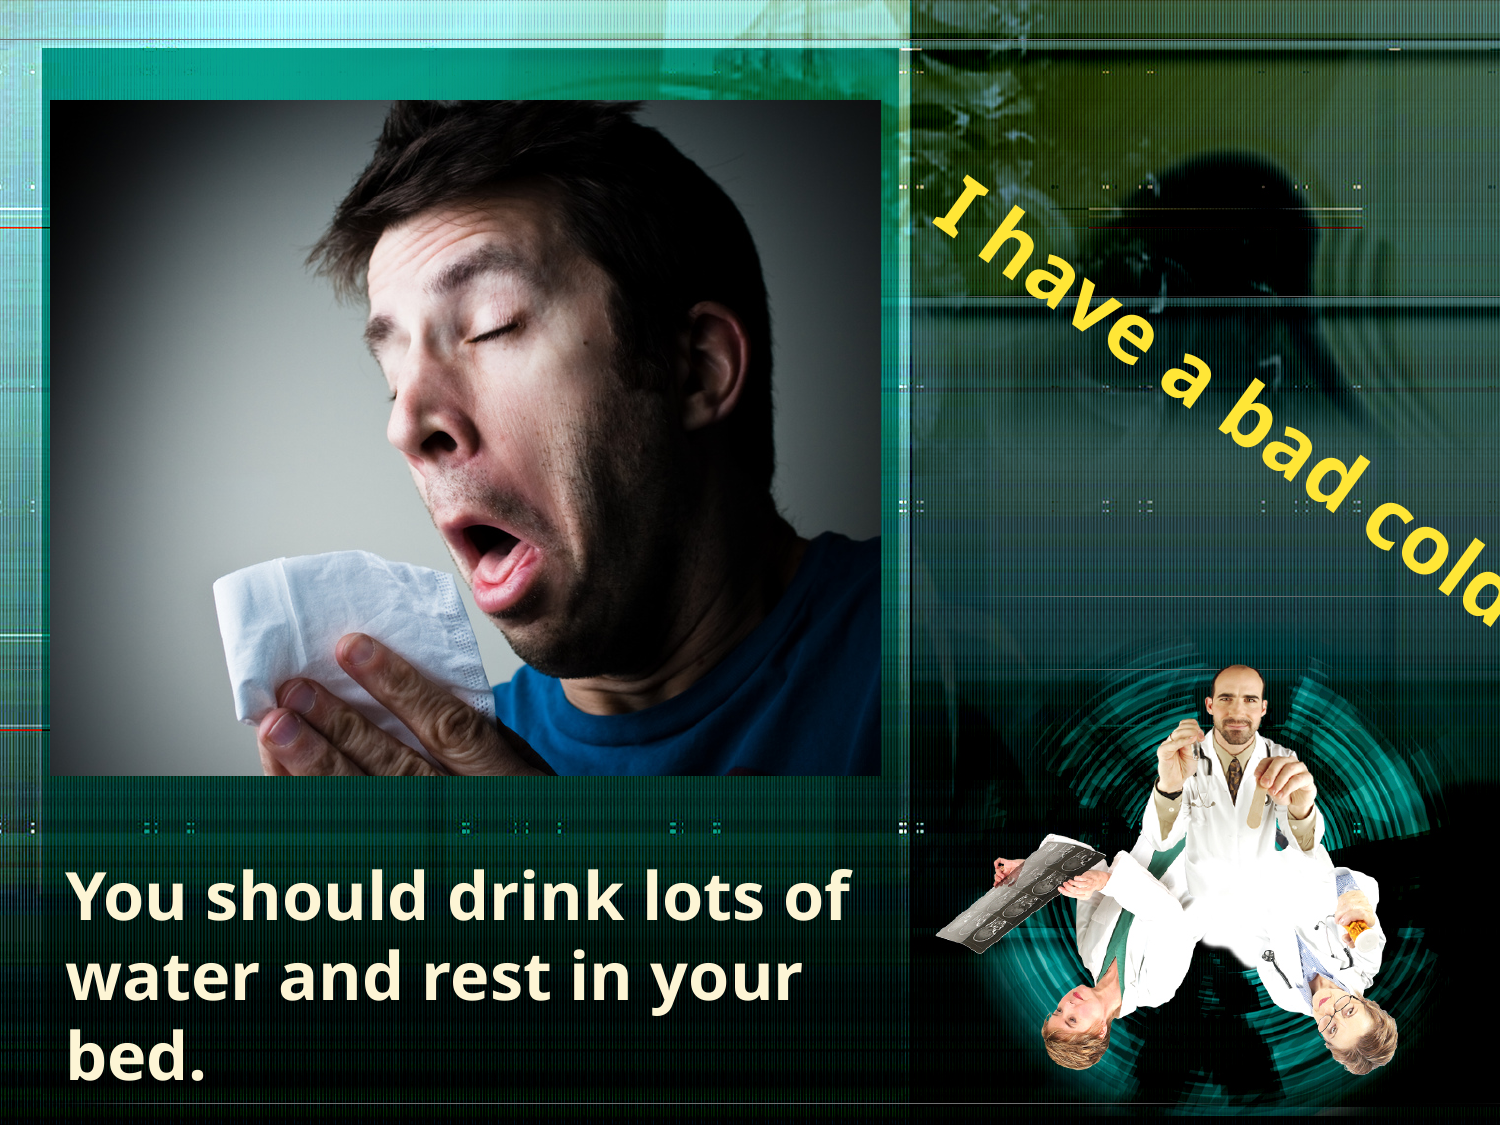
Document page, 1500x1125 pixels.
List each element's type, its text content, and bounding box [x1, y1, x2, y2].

title I have a bad cold. [902, 155, 1500, 665]
picture [0, 0, 1500, 1125]
list You should drink lots of water and rest in your bed. [49, 845, 882, 979]
